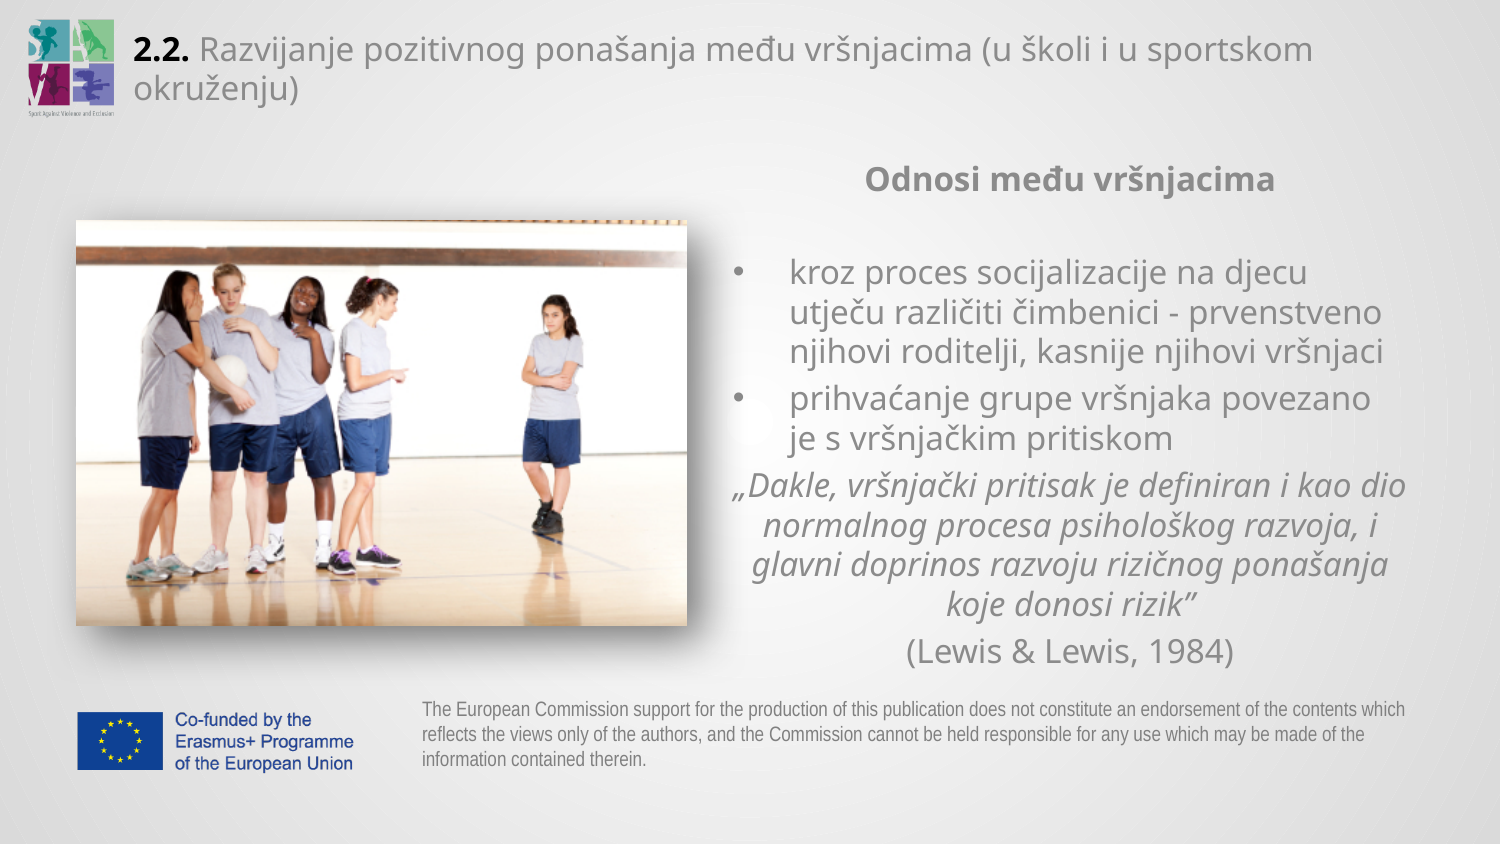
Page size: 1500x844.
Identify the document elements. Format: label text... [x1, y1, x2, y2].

picture [0, 0, 142, 142]
text_box 2.2. Razvijanje pozitivnog ponašanja među vršnjacima (u školi i u sportskom okruženju) [118, 20, 1435, 127]
picture [61, 695, 375, 786]
text_box The European Commission support for the production of this publication does not constitute an endorsement of the contents which reflects the views only of the authors, and the Commission cannot be held responsi­ble for any use which may be made of the information contained therein. [407, 688, 1447, 778]
text_box Odnosi među vršnjacima kroz proces socijalizacije na djecu utječu različiti čimbenici - prvenstveno njihovi roditelji, kasnije njihovi vršnjaci prihvaćanje grupe vršnjaka povezano je s vršnjačkim pritiskom „Dakle, vršnjački pritisak je definiran i kao dio normalnog procesa psihološkog razvoja, i glavni doprinos razvoju rizičnog ponašanja koje donosi rizik” (Lewis & Lewis, 1984) [717, 150, 1424, 682]
picture [76, 220, 687, 626]
